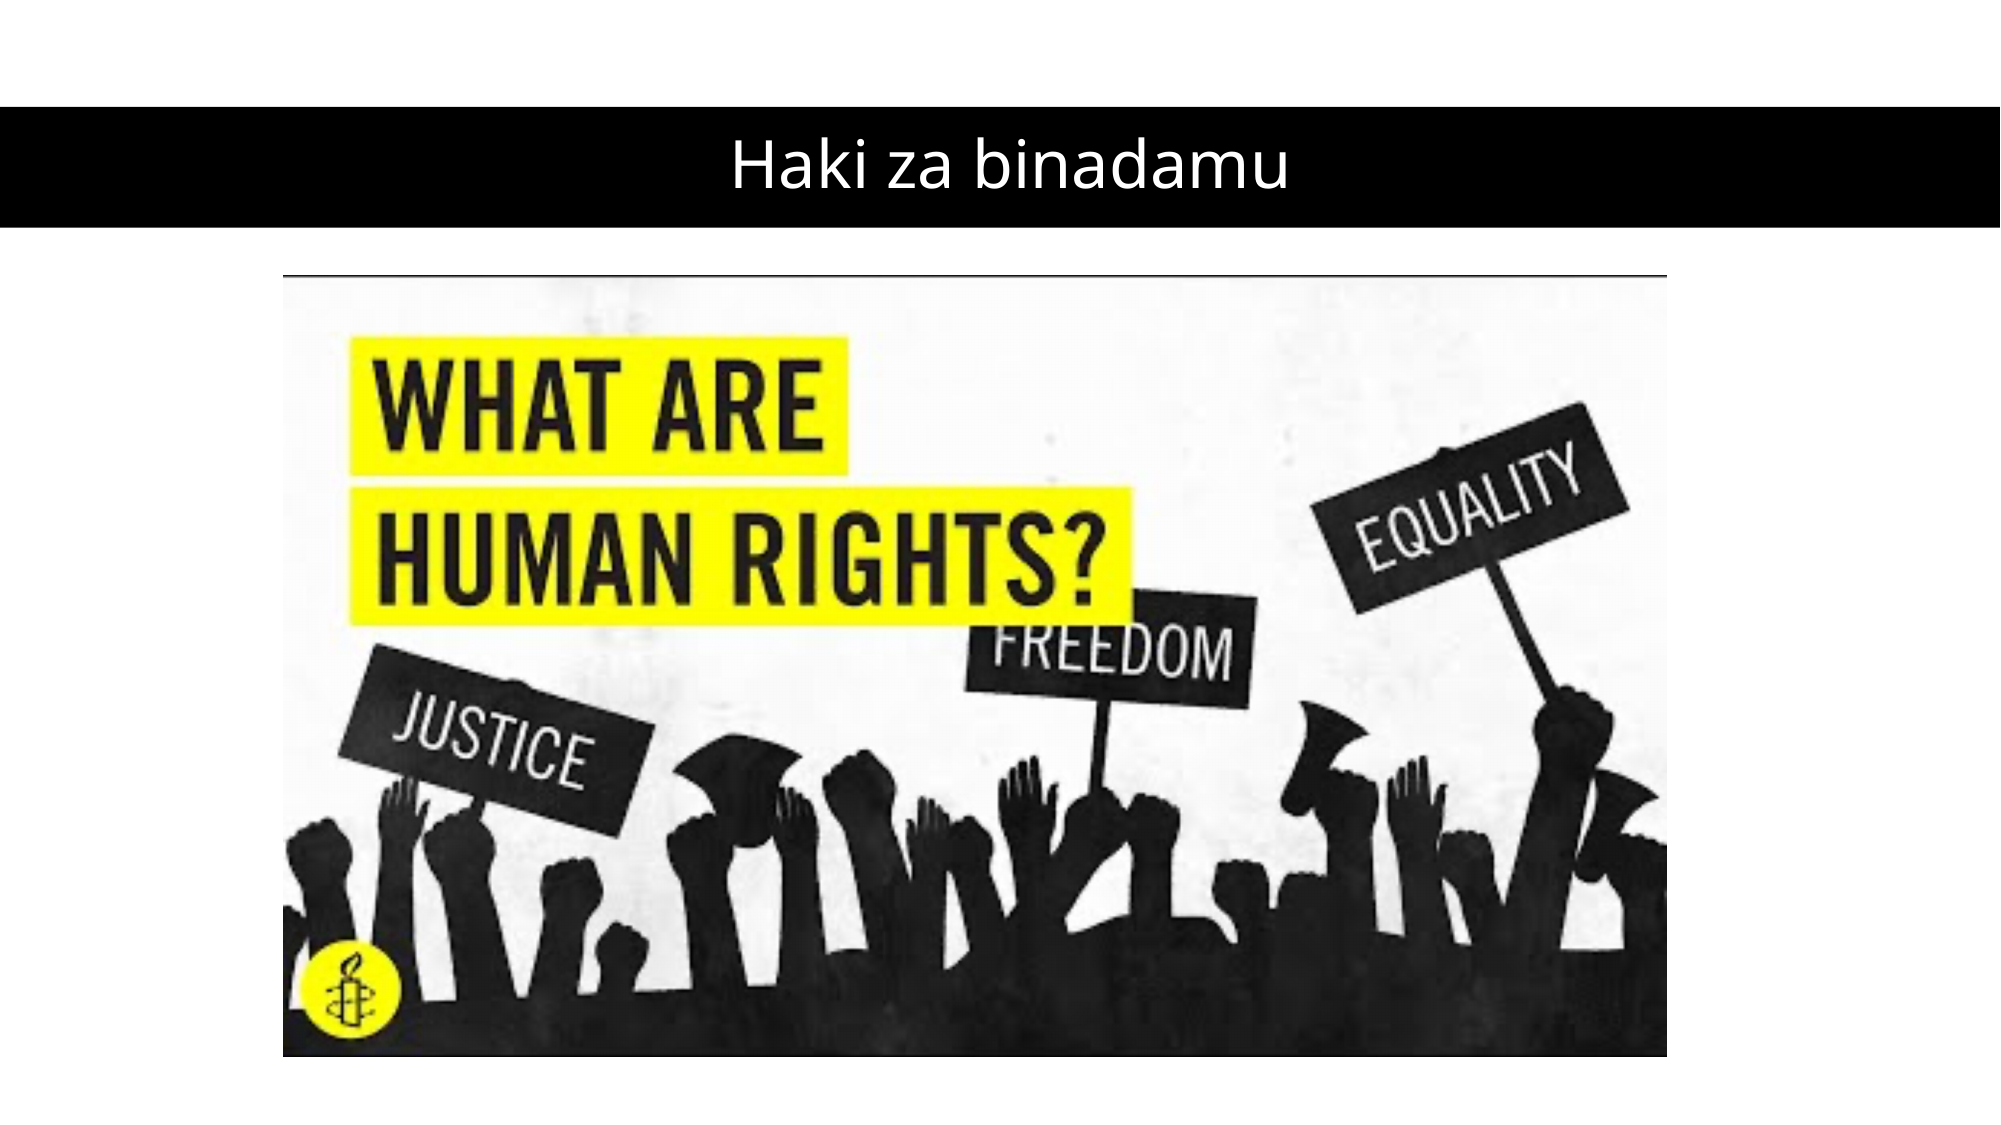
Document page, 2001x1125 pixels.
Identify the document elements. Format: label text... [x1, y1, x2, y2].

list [281, 274, 1669, 1059]
title Haki za binadamu [91, 105, 1931, 228]
text_box [0, 105, 2000, 229]
